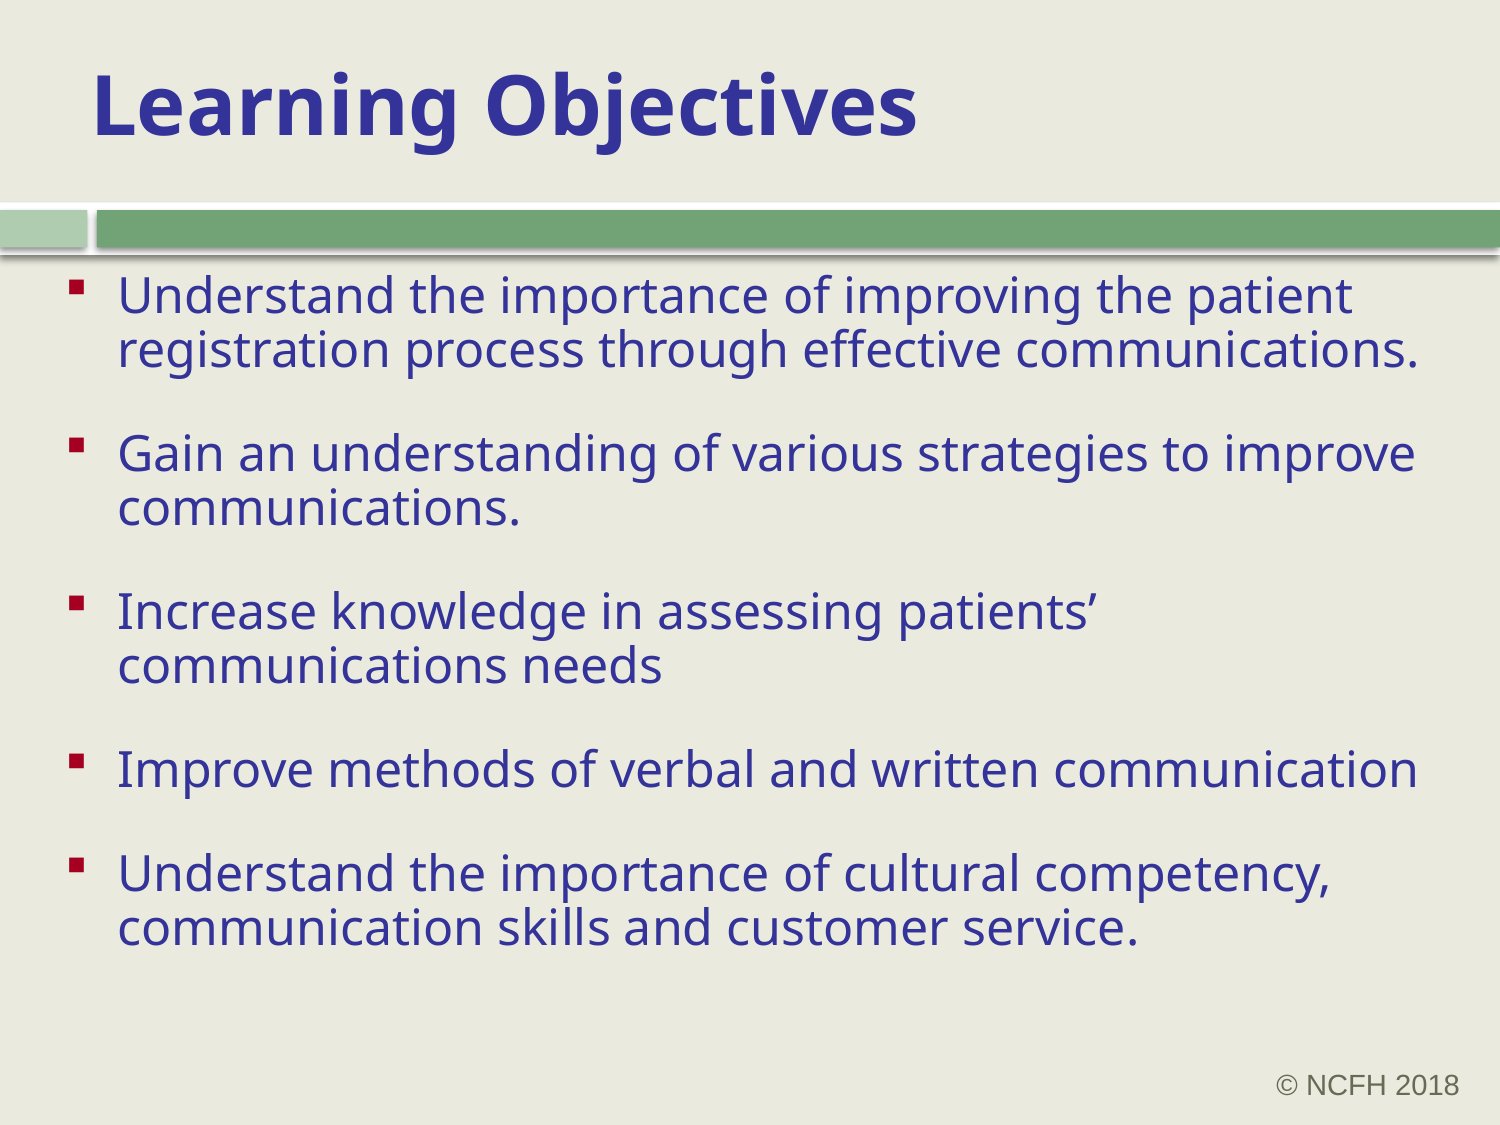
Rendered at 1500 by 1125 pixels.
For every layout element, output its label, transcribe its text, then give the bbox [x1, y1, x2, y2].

list Understand the importance of improving the patient registration process through effective communications. Gain an understanding of various strategies to improve communications. Increase knowledge in assessing patients’ communications needs Improve methods of verbal and written communication Understand the importance of cultural competency, communication skills and customer service. [50, 262, 1450, 1125]
title Learning Objectives [75, 45, 1425, 262]
text_box © NCFH 2018 [1224, 1058, 1475, 1121]
